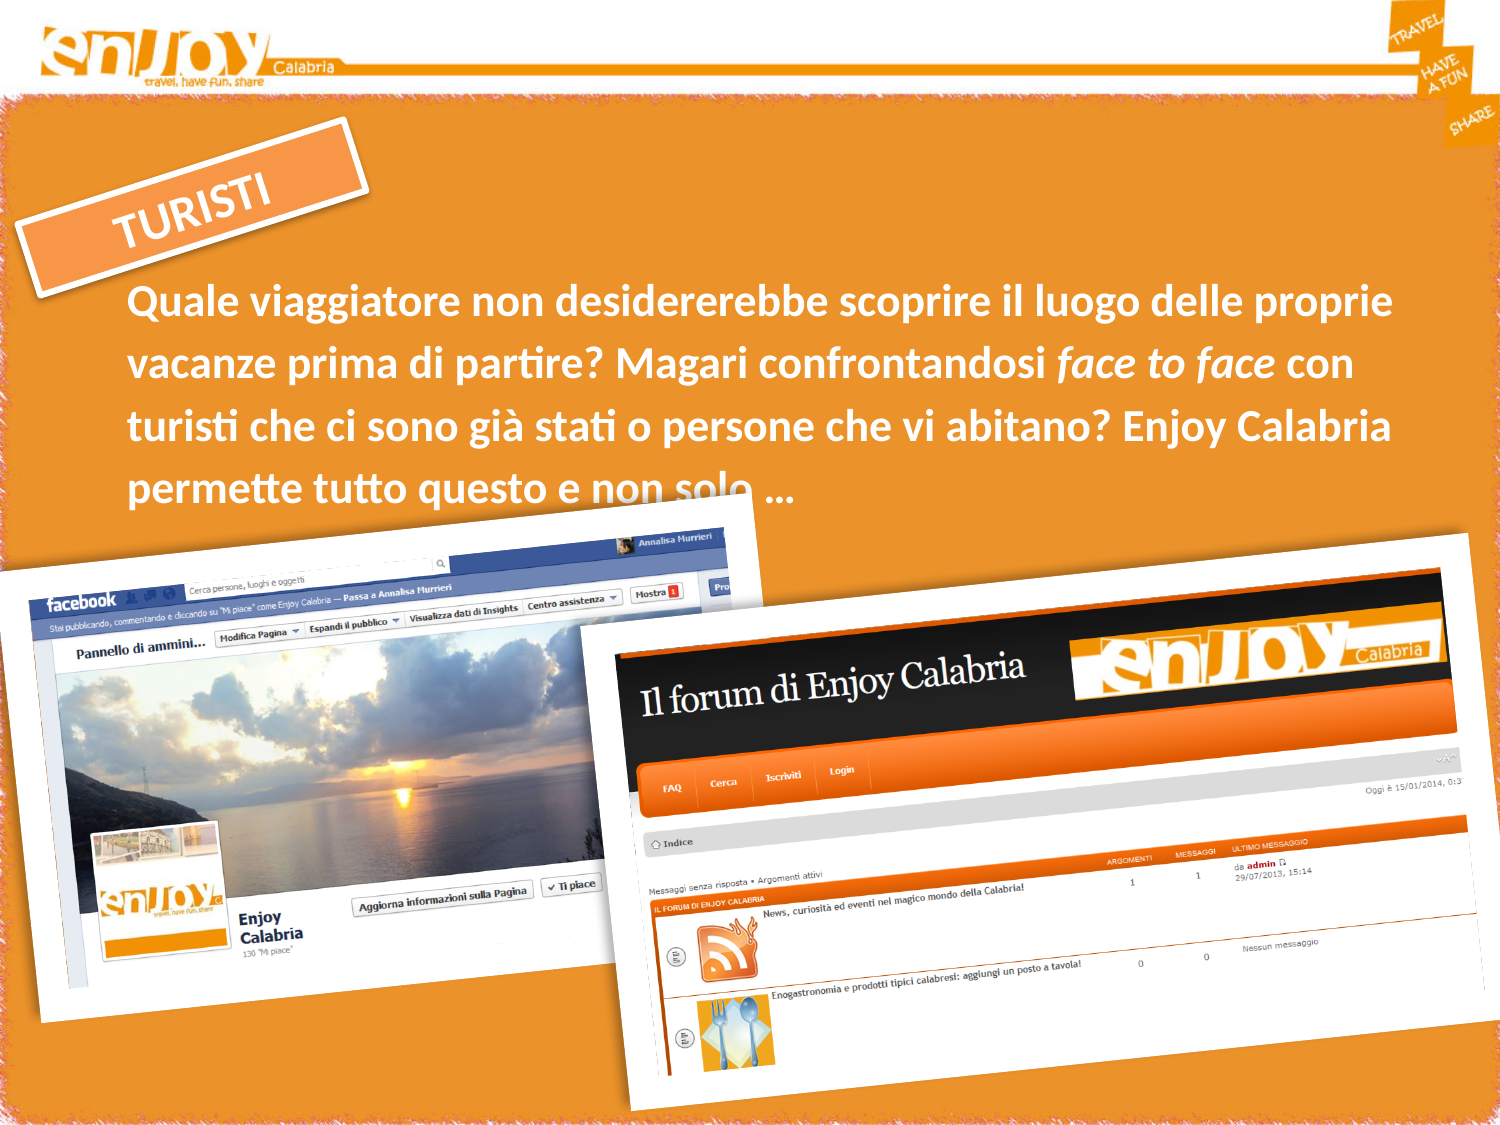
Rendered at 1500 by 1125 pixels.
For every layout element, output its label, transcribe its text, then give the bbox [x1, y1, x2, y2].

picture [762, 583, 981, 606]
text_box TURISTI [14, 116, 370, 299]
picture [0, 0, 1500, 1125]
text_box Quale viaggiatore non desidererebbe scoprire il luogo delle proprie vacanze prima di partire? Magari confrontandosi face to face con turisti che ci sono già stati o persone che vi abitano? Enjoy Calabria permette tutto questo e non solo … [112, 255, 1465, 583]
